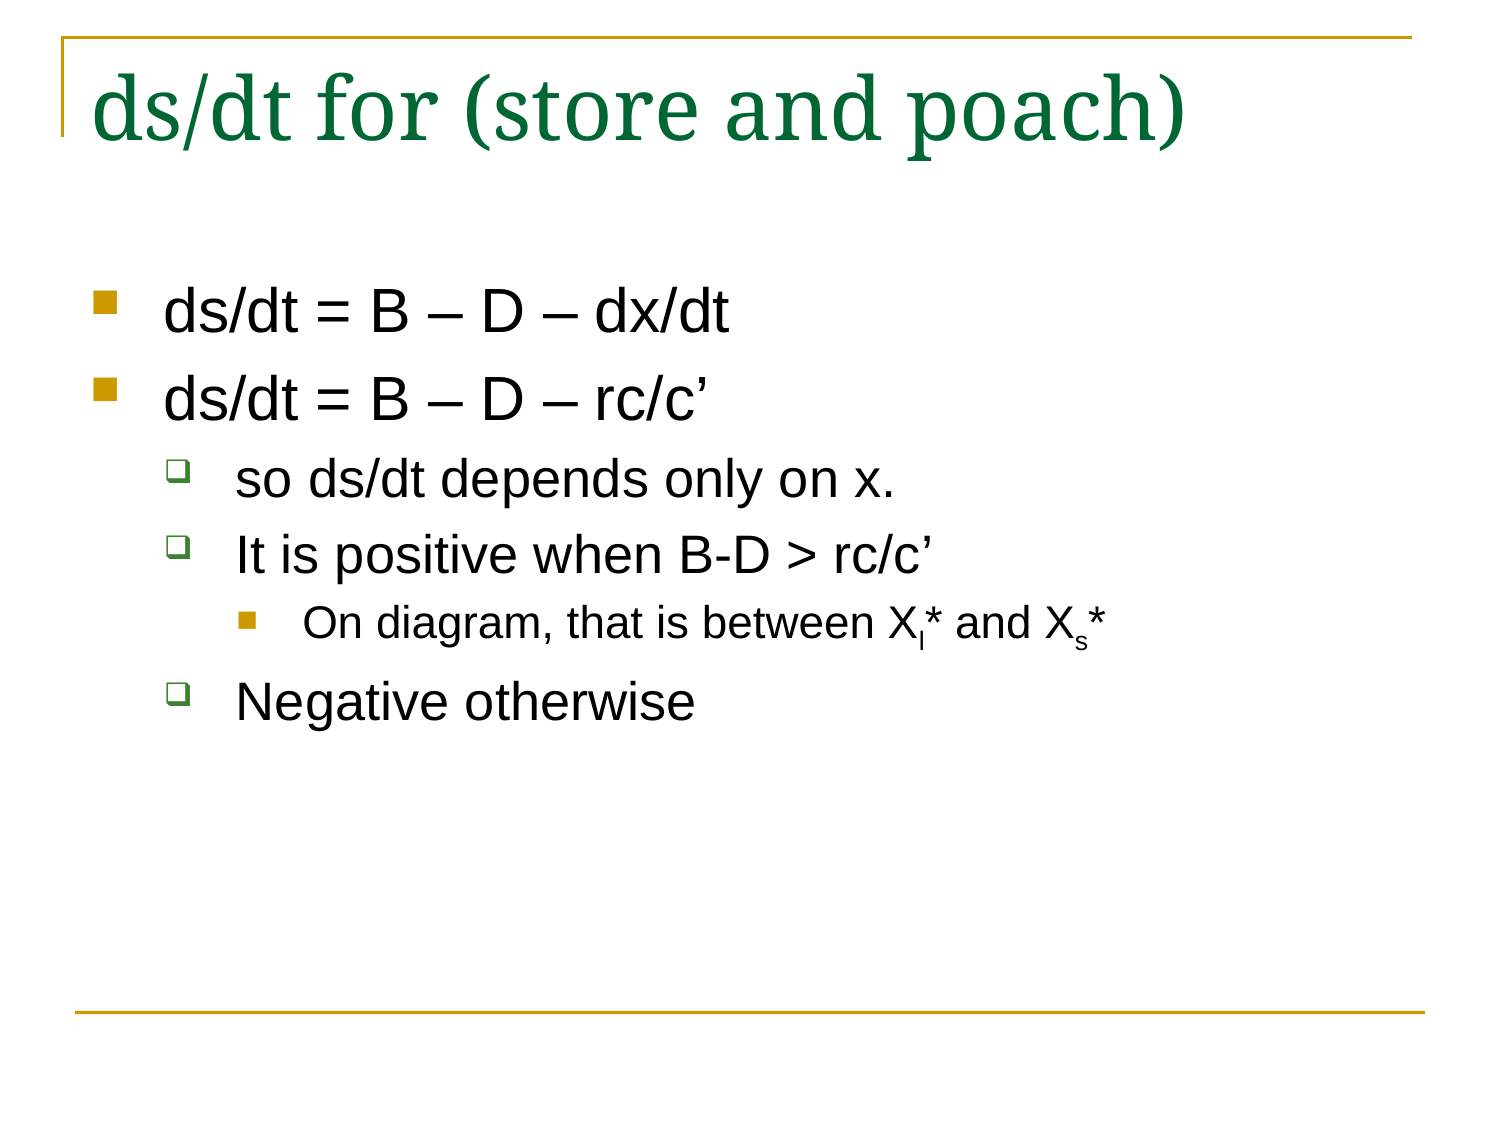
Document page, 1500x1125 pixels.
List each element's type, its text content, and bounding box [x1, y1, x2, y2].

title ds/dt for (store and poach) [74, 45, 1426, 233]
list ds/dt = B – D – dx/dt ds/dt = B – D – rc/c’ so ds/dt depends only on x. It is positive when B-D > rc/c’ On diagram, that is between Xl* and Xs* Negative otherwise [74, 262, 1426, 1006]
